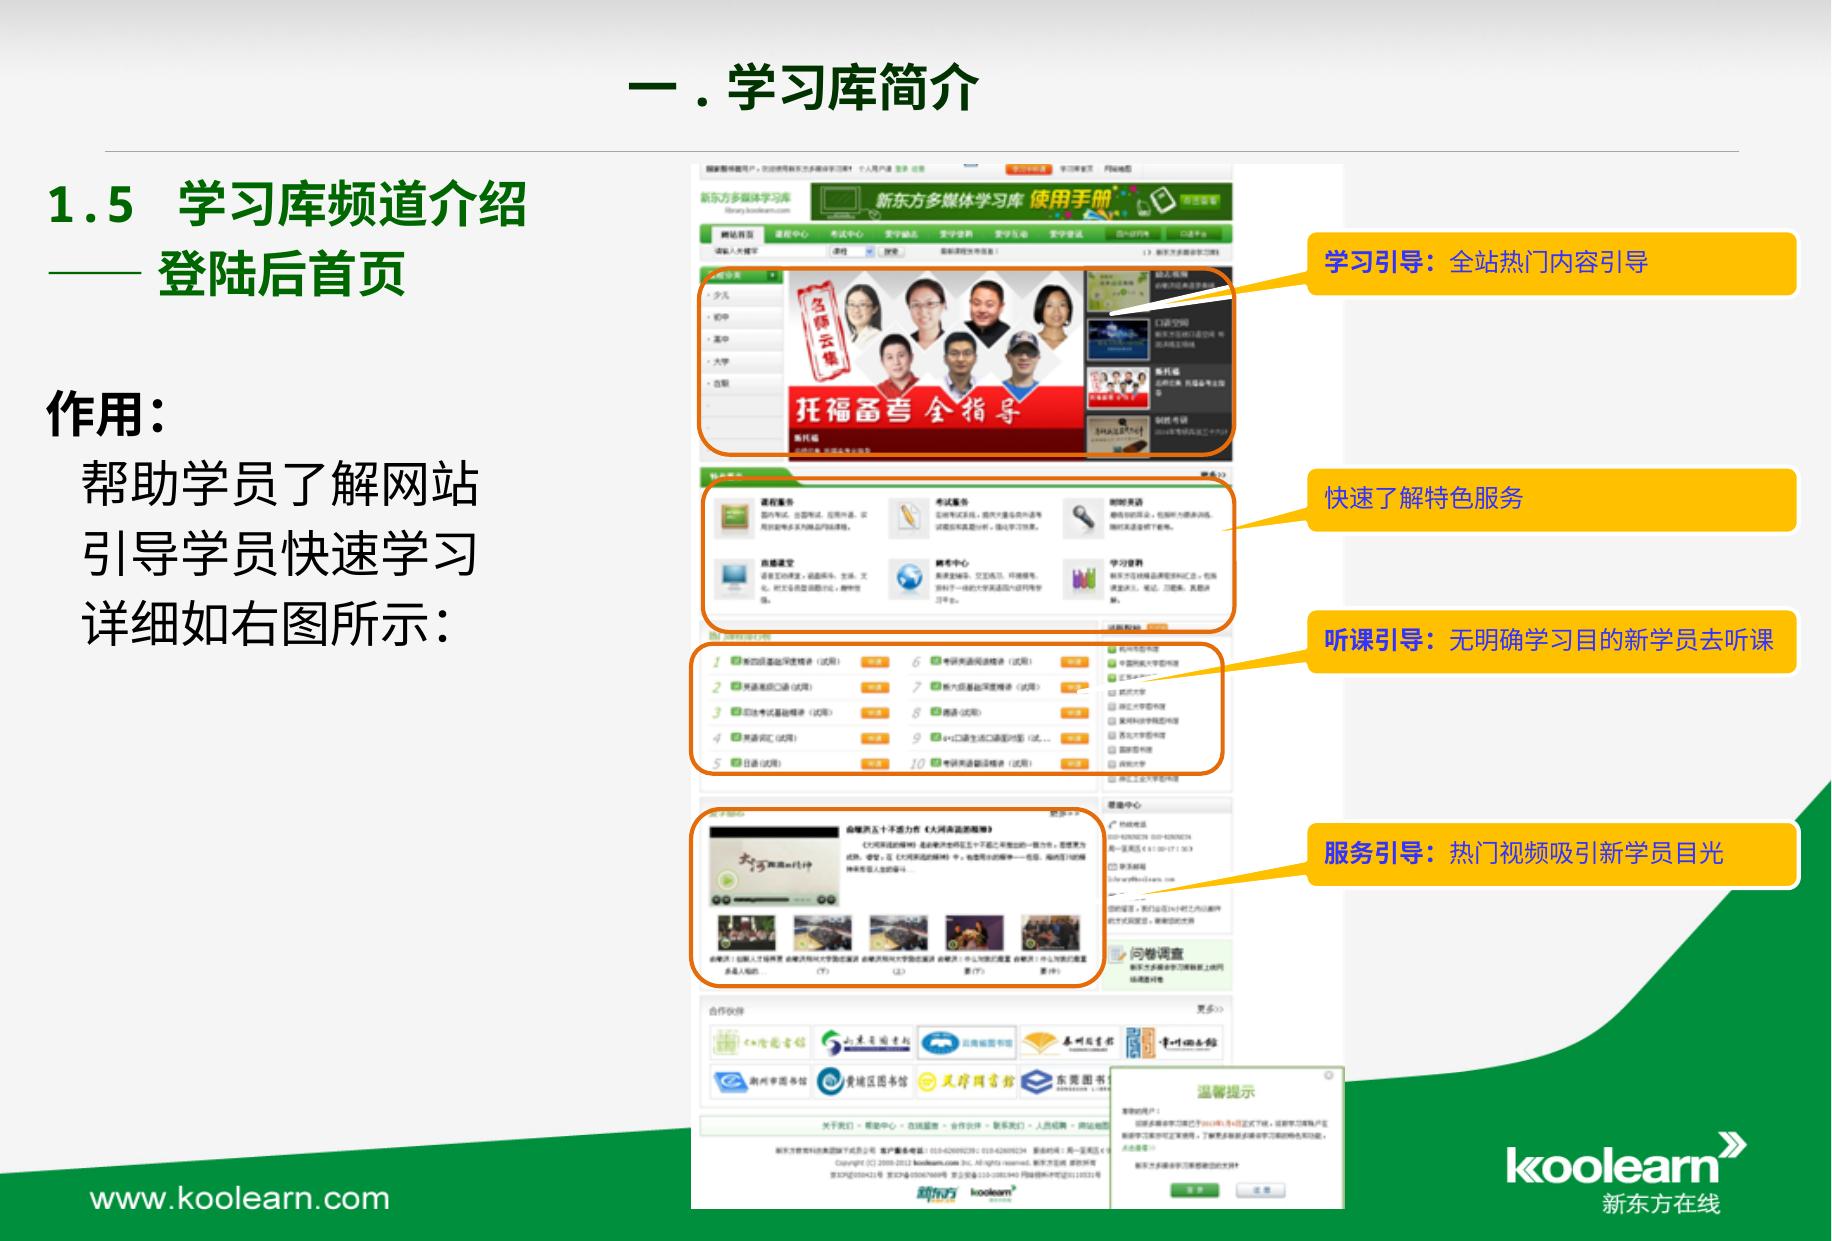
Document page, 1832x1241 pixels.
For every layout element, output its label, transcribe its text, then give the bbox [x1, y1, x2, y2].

picture [0, 0, 1832, 1241]
text_box 快速了解特色服务 [1351, 464, 1801, 536]
text_box 服务引导：热门视频吸引新学员目光 [1351, 818, 1801, 891]
text_box 听课引导：无明确学习目的新学员去听课 [1351, 606, 1801, 678]
list 1.5 学习库频道介绍 ——登陆后首页 作用： 帮助学员了解网站 引导学员快速学习 详细如右图所示： [29, 164, 668, 1089]
text_box 学习引导：全站热门内容引导 [1351, 228, 1801, 300]
text_box 一.学习库简介 [0, 47, 1609, 126]
